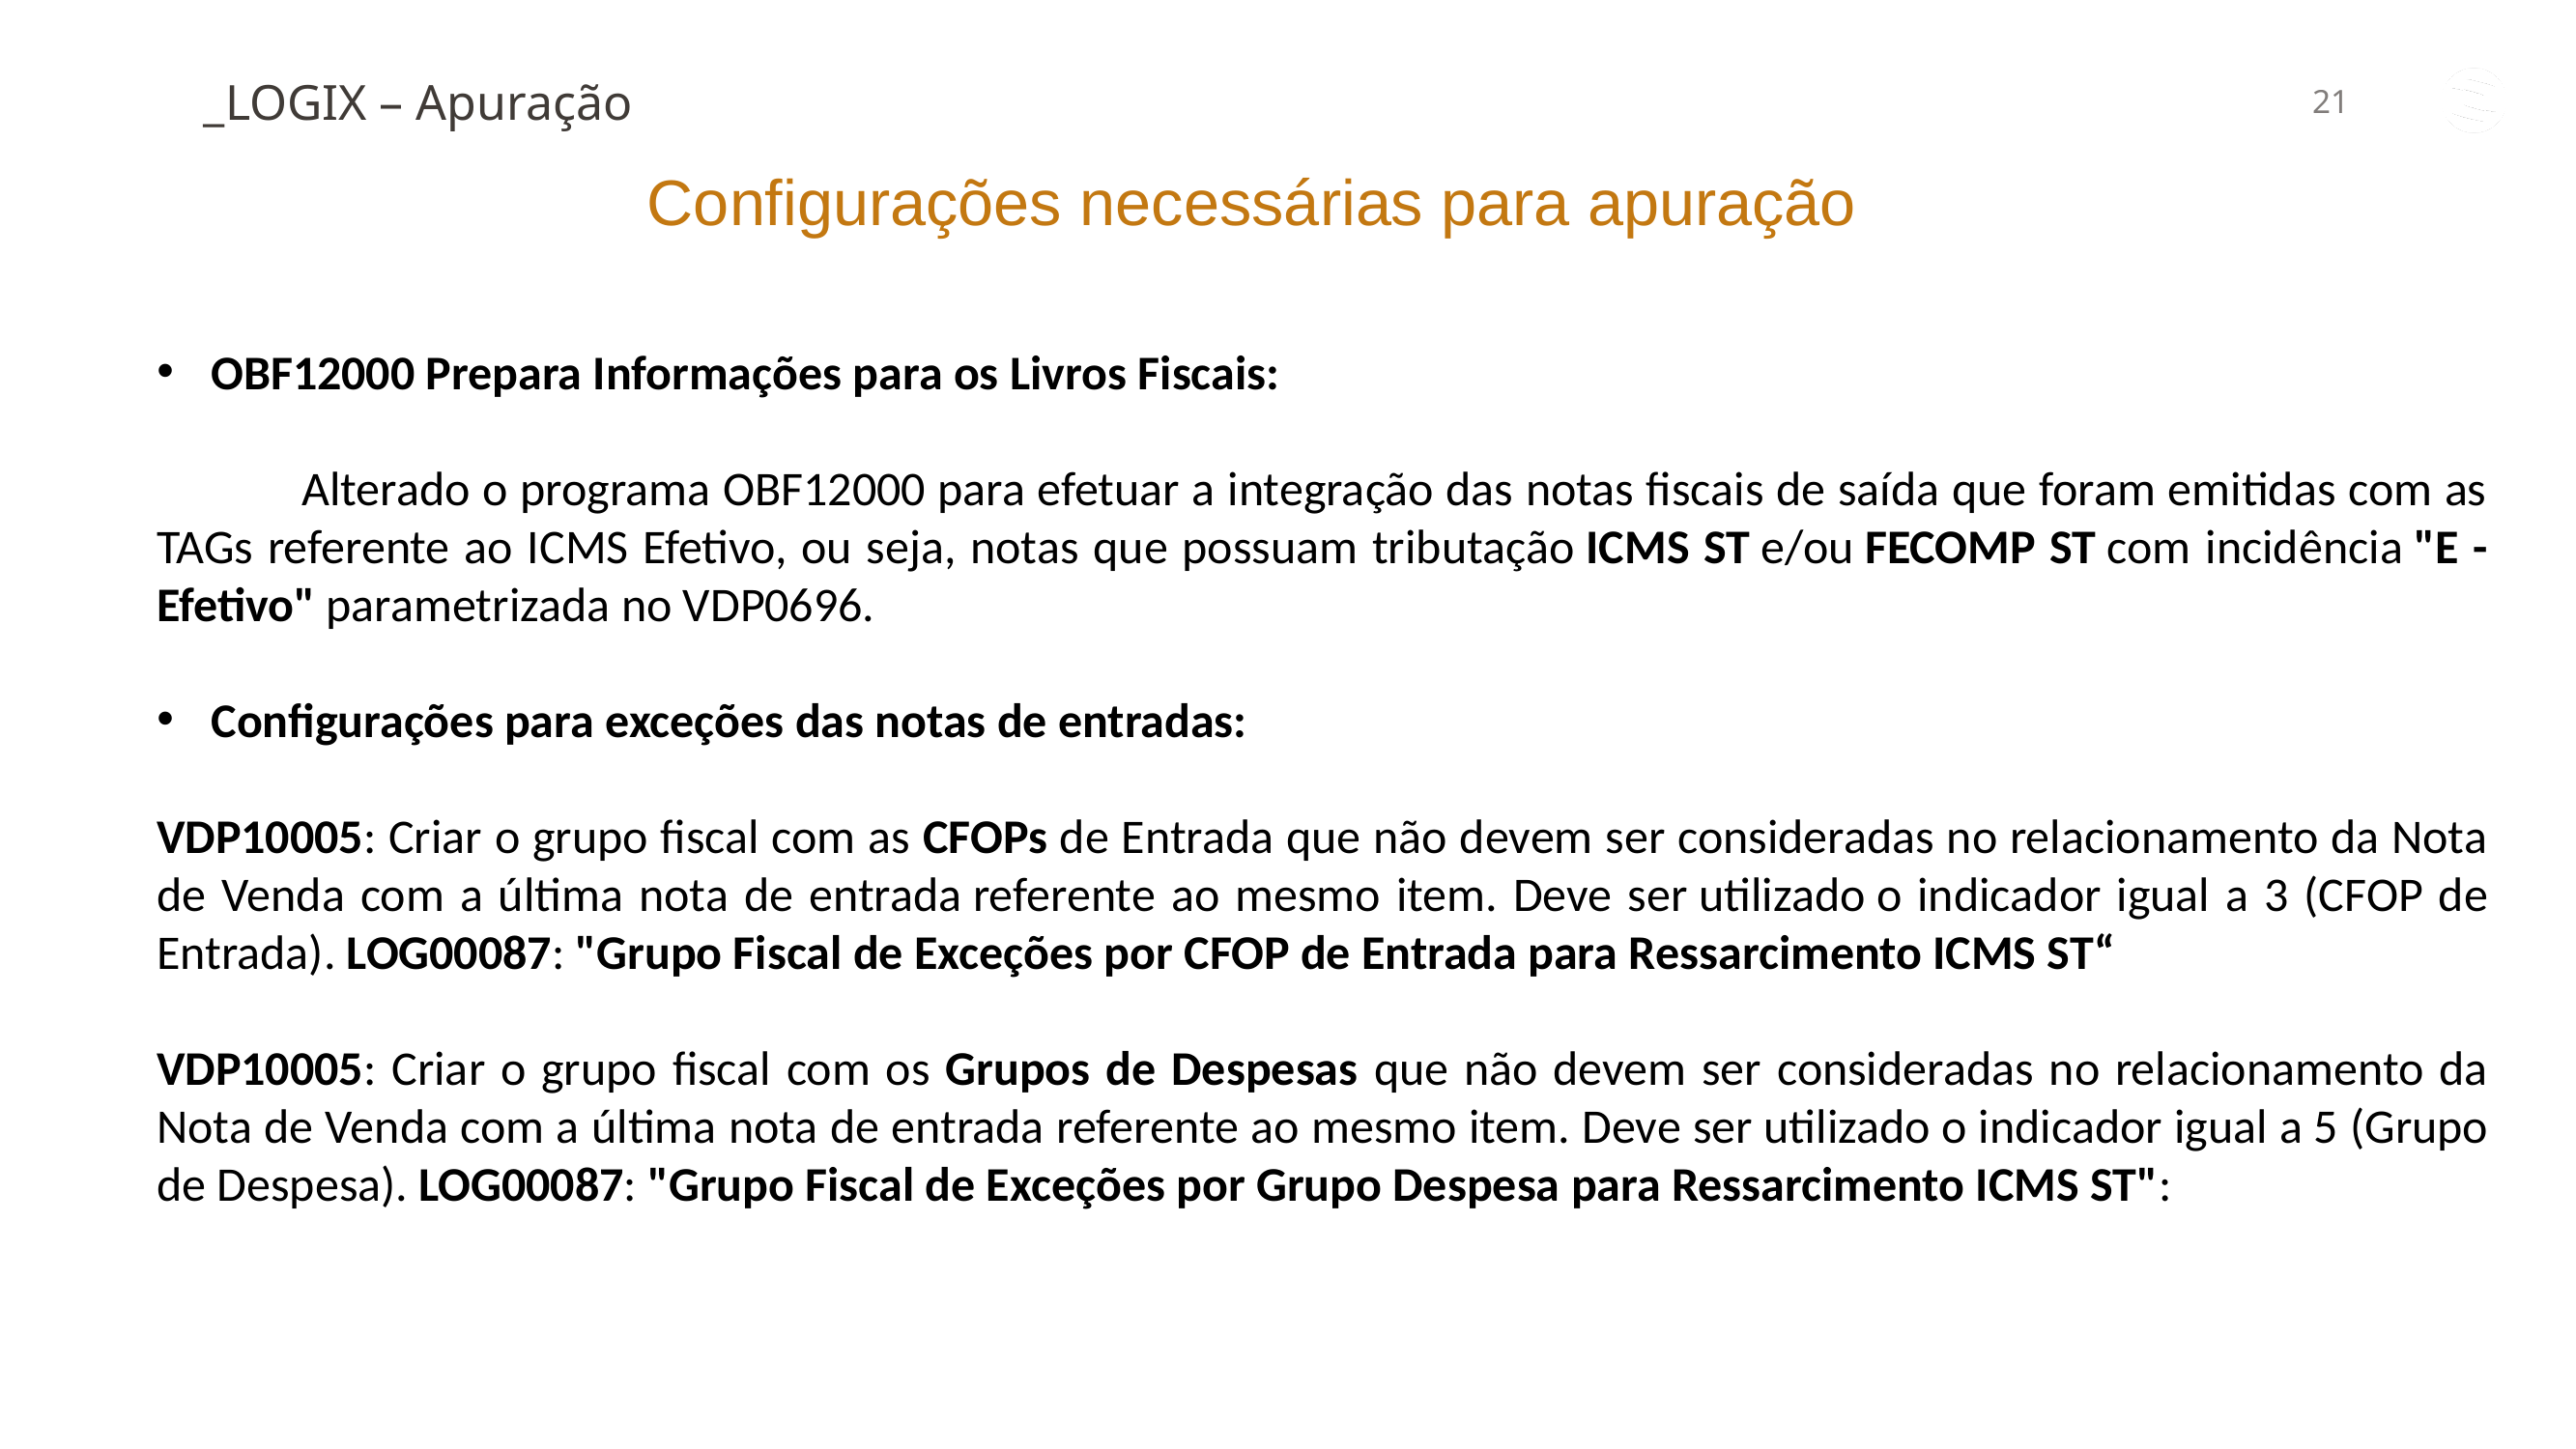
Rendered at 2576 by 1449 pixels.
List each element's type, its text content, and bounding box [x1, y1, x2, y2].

list _LOGIX – Apuração [189, 64, 2272, 145]
text_box Configurações necessárias para apuração [59, 154, 2446, 361]
text_box OBF12000 Prepara Informações para os Livros Fiscais: Alterado o programa OBF12000 para efetuar a integração das notas fiscais de saída que foram emitidas com as TAGs referente ao ICMS Efetivo, ou seja, notas que possuam tributação ICMS ST e/ou FECOMP ST com incidência "E - Efetivo" parametrizada no VDP0696. Configurações para exceções das notas de entradas: VDP10005: Criar o grupo fiscal com as CFOPs de Entrada que não devem ser consideradas no relacionamento da Nota de Venda com a última nota de entrada referente ao mesmo item. Deve ser utilizado o indicador igual a 3 (CFOP de Entrada). LOG00087: "Grupo Fiscal de Exceções por CFOP de Entrada para Ressarcimento ICMS ST“ VDP10005: Criar o grupo fiscal com os Grupos de Despesas que não devem ser consideradas no relacionamento da Nota de Venda com a última nota de entrada referente ao mesmo item. Deve ser utilizado o indicador igual a 5 (Grupo de Despesa). LOG00087: "Grupo Fiscal de Exceções por Grupo Despesa para Ressarcimento ICMS ST": [142, 333, 2503, 1334]
picture [2435, 61, 2513, 140]
